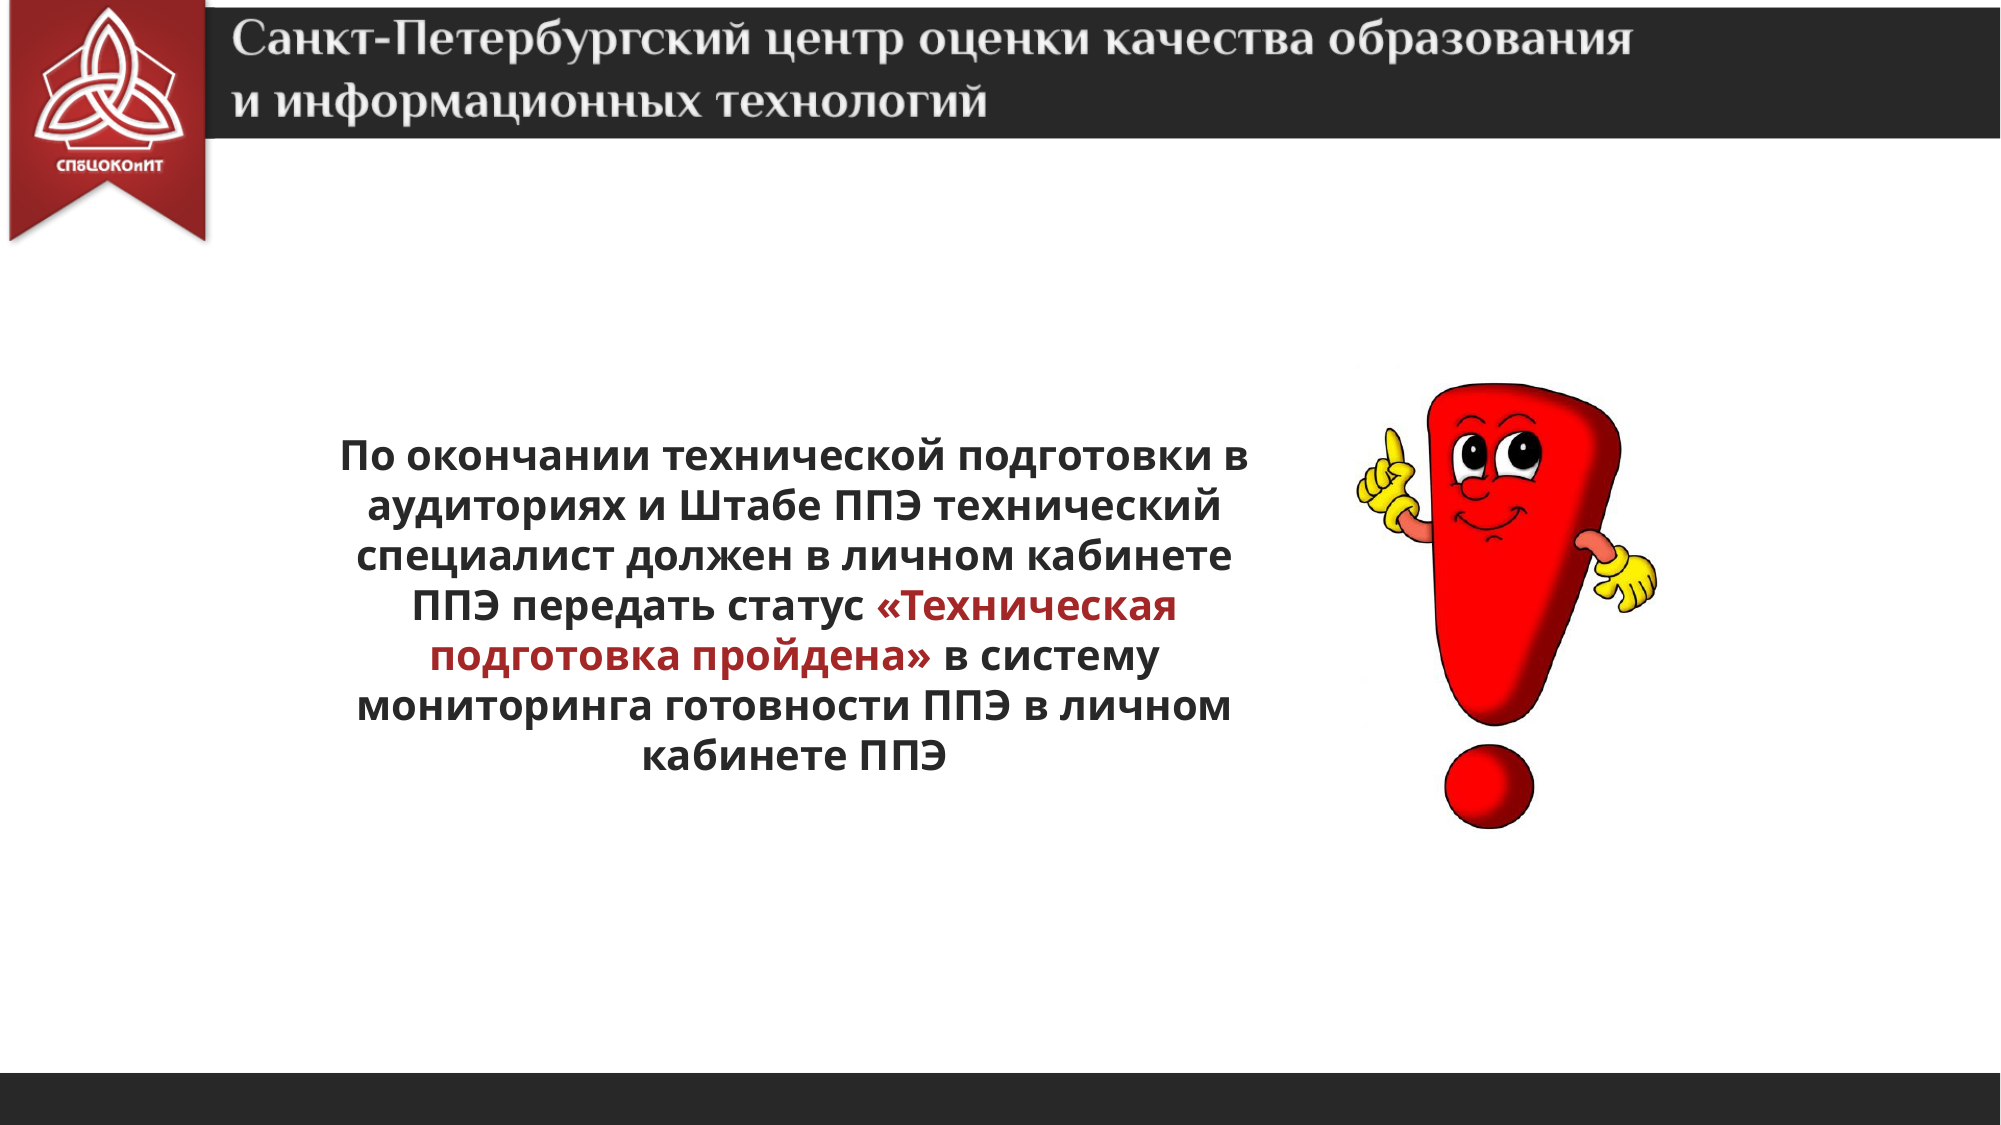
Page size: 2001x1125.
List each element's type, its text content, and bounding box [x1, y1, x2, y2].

picture [0, 0, 2001, 1125]
list По окончании технической подготовки в аудиториях и Штабе ППЭ технический специалист должен в личном кабинете ППЭ передать статус «Техническая подготовка пройдена» в систему мониторинга готовности ППЭ в личном кабинете ППЭ [313, 387, 1277, 821]
